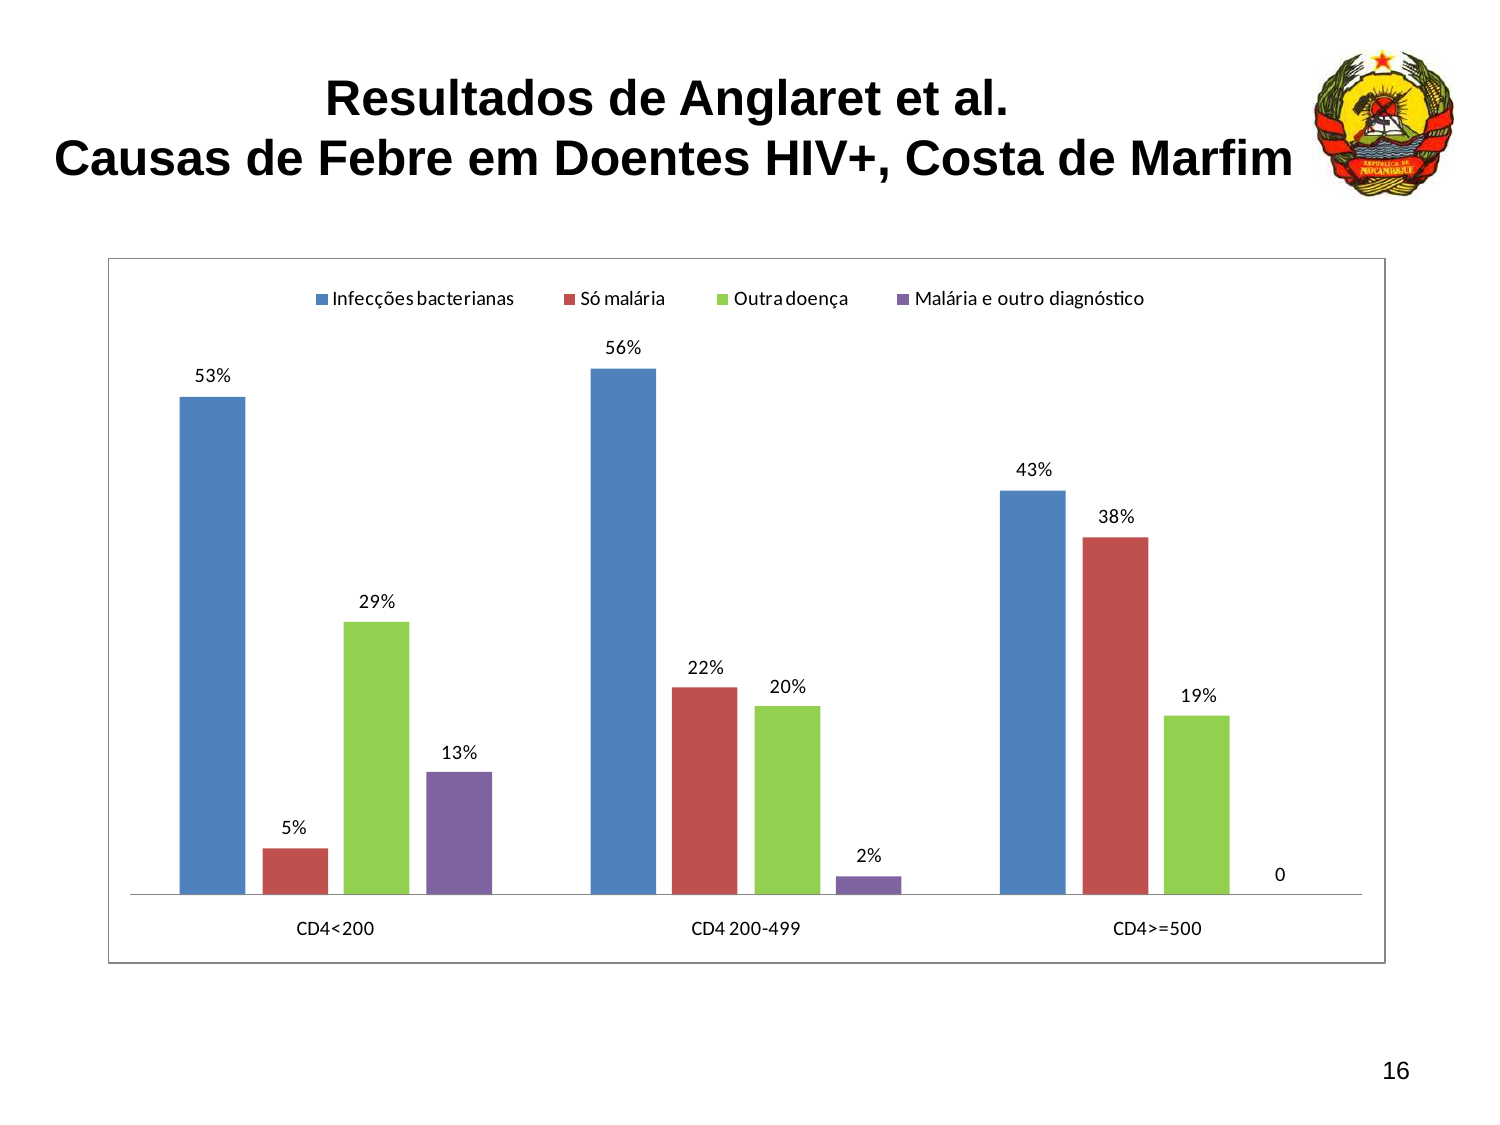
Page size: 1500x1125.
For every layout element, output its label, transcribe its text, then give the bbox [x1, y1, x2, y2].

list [99, 249, 1393, 971]
picture [1357, 50, 1455, 200]
title Resultados de Anglaret et al. Causas de Febre em Doentes HIV+, Costa de Marfim [6, 31, 1357, 220]
